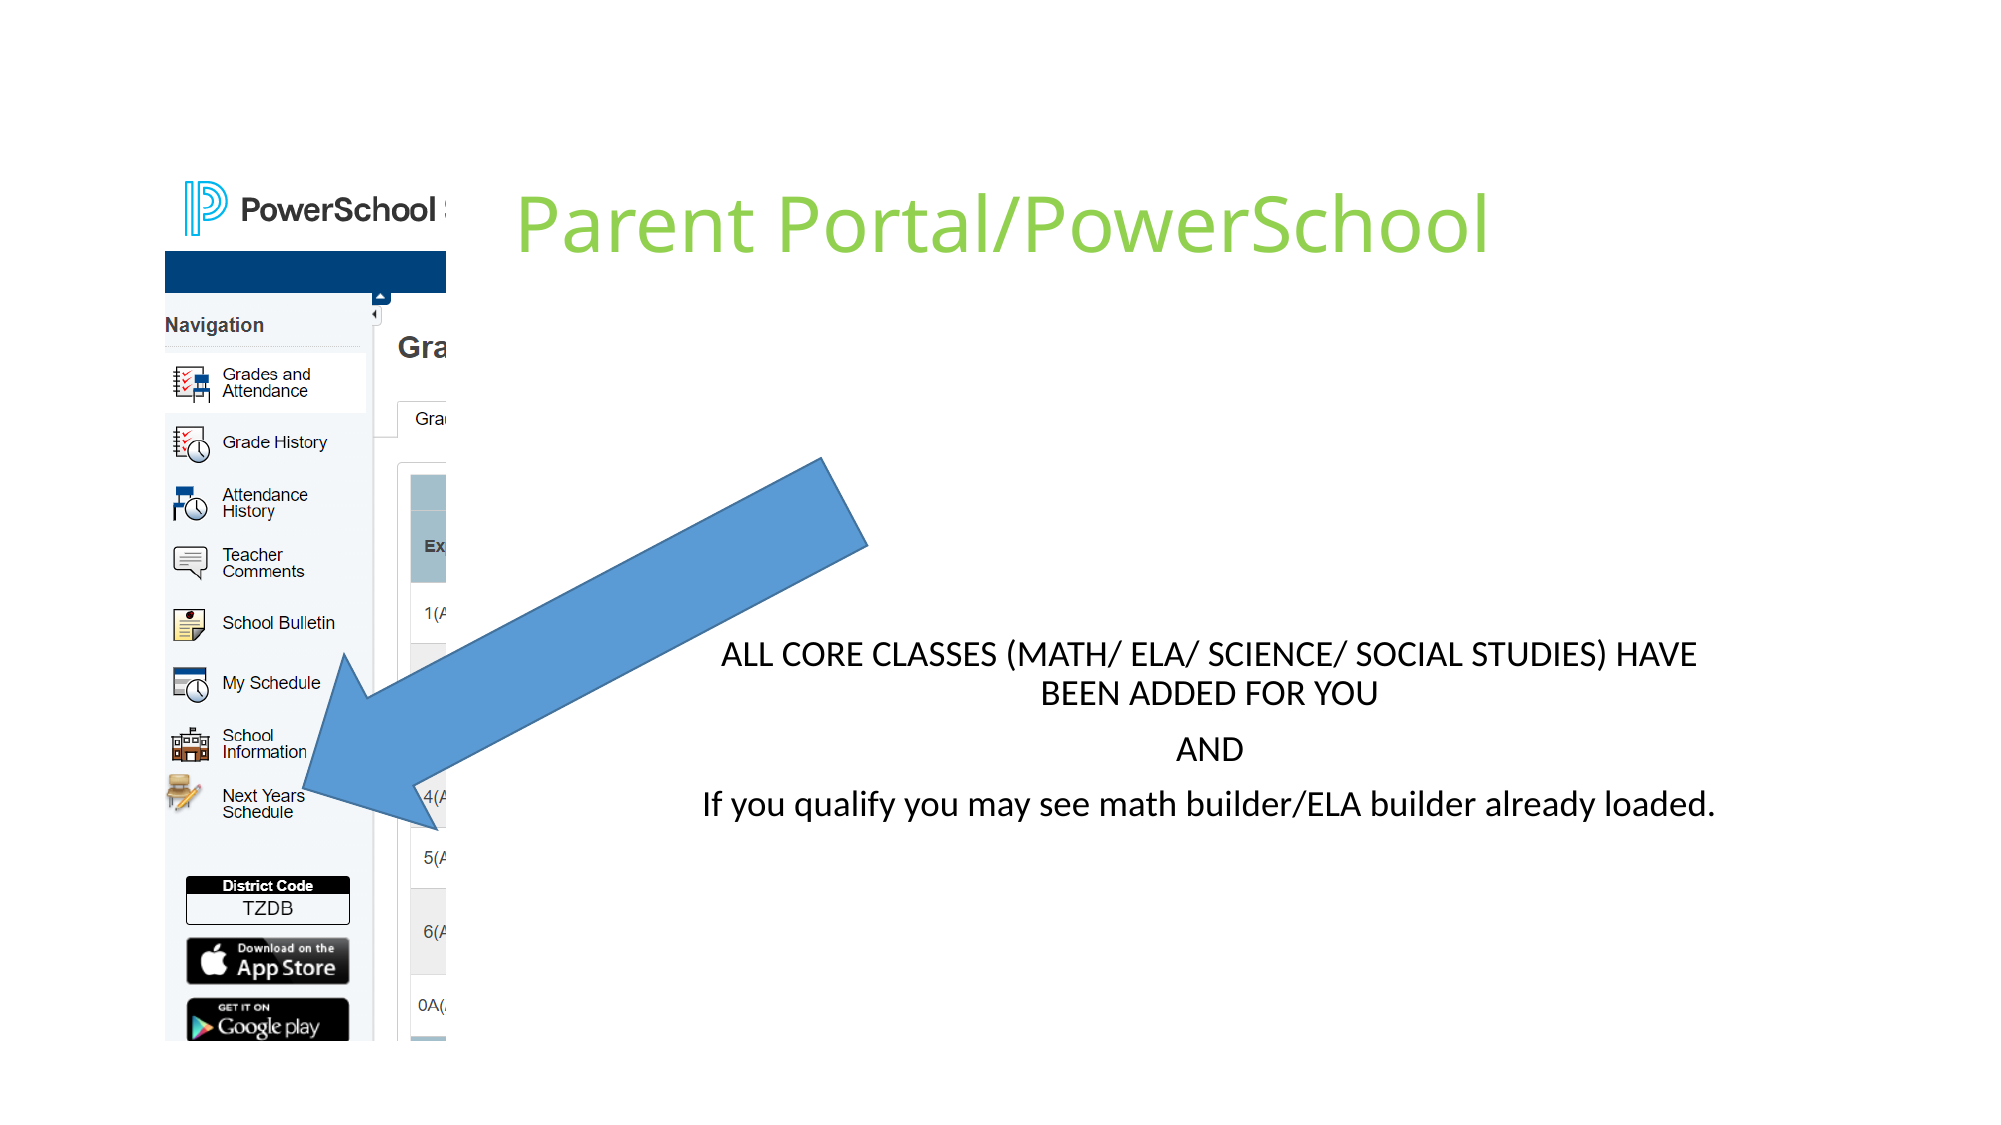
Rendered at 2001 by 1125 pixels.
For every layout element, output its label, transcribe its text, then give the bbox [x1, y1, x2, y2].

subtitle ALL CORE CLASSES (MATH/ ELA/ SCIENCE/ SOCIAL STUDIES) HAVE BEEN ADDED FOR YOU AND If you qualify you may see math builder/ELA builder already loaded. [670, 626, 1750, 863]
title Parent Portal/PowerSchool [492, 74, 1516, 275]
text_box [446, 456, 869, 770]
picture [165, 174, 446, 1041]
